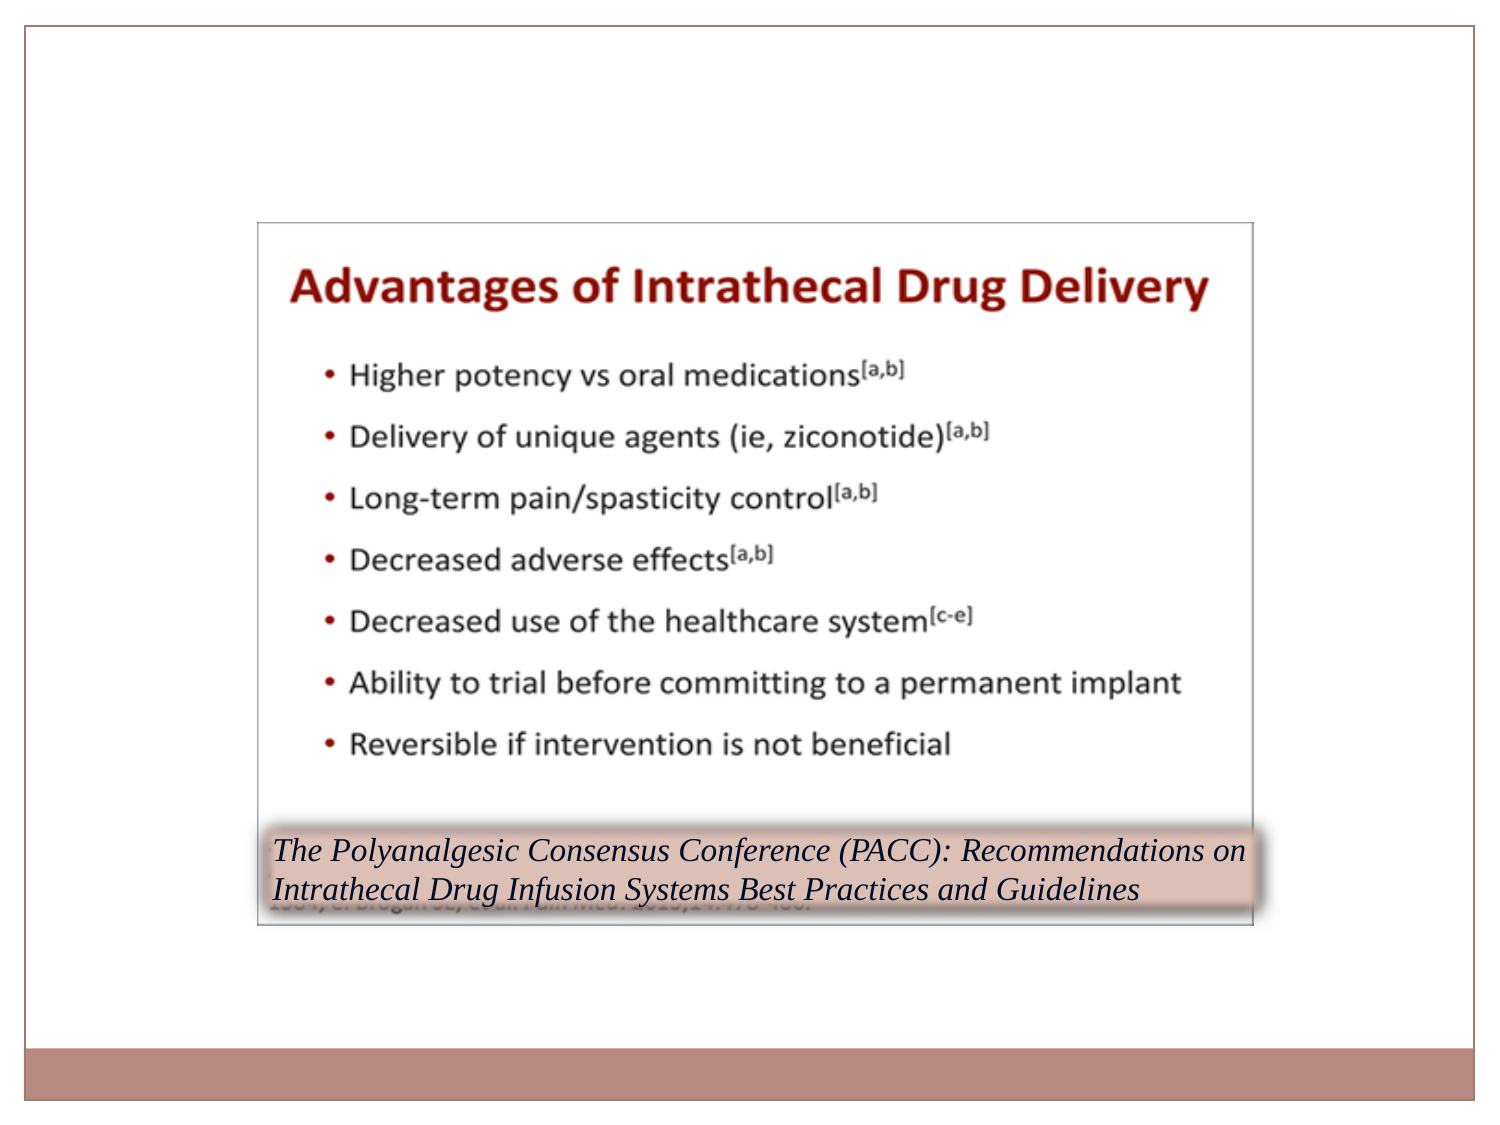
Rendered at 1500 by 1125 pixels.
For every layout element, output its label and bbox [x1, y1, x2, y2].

picture [257, 222, 1255, 926]
